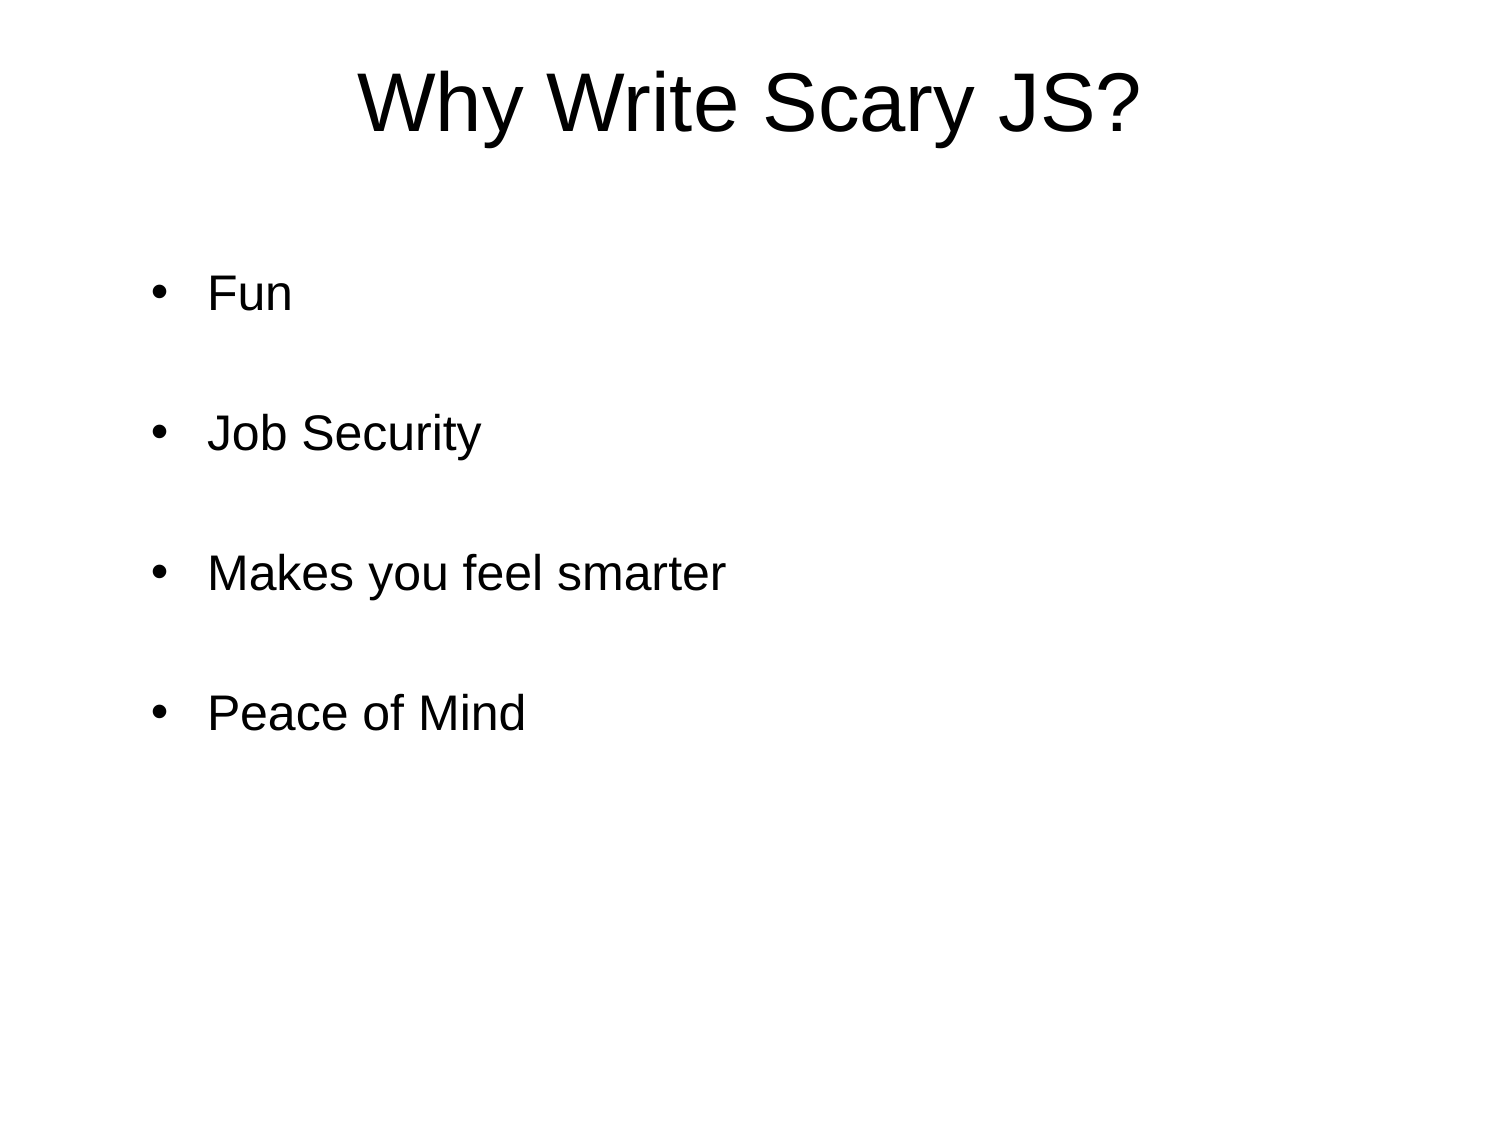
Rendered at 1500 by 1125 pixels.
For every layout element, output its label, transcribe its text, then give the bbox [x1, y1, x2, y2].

list Fun Job Security Makes you feel smarter Peace of Mind [135, 253, 1237, 942]
title Why Write Scary JS? [75, 4, 1425, 193]
